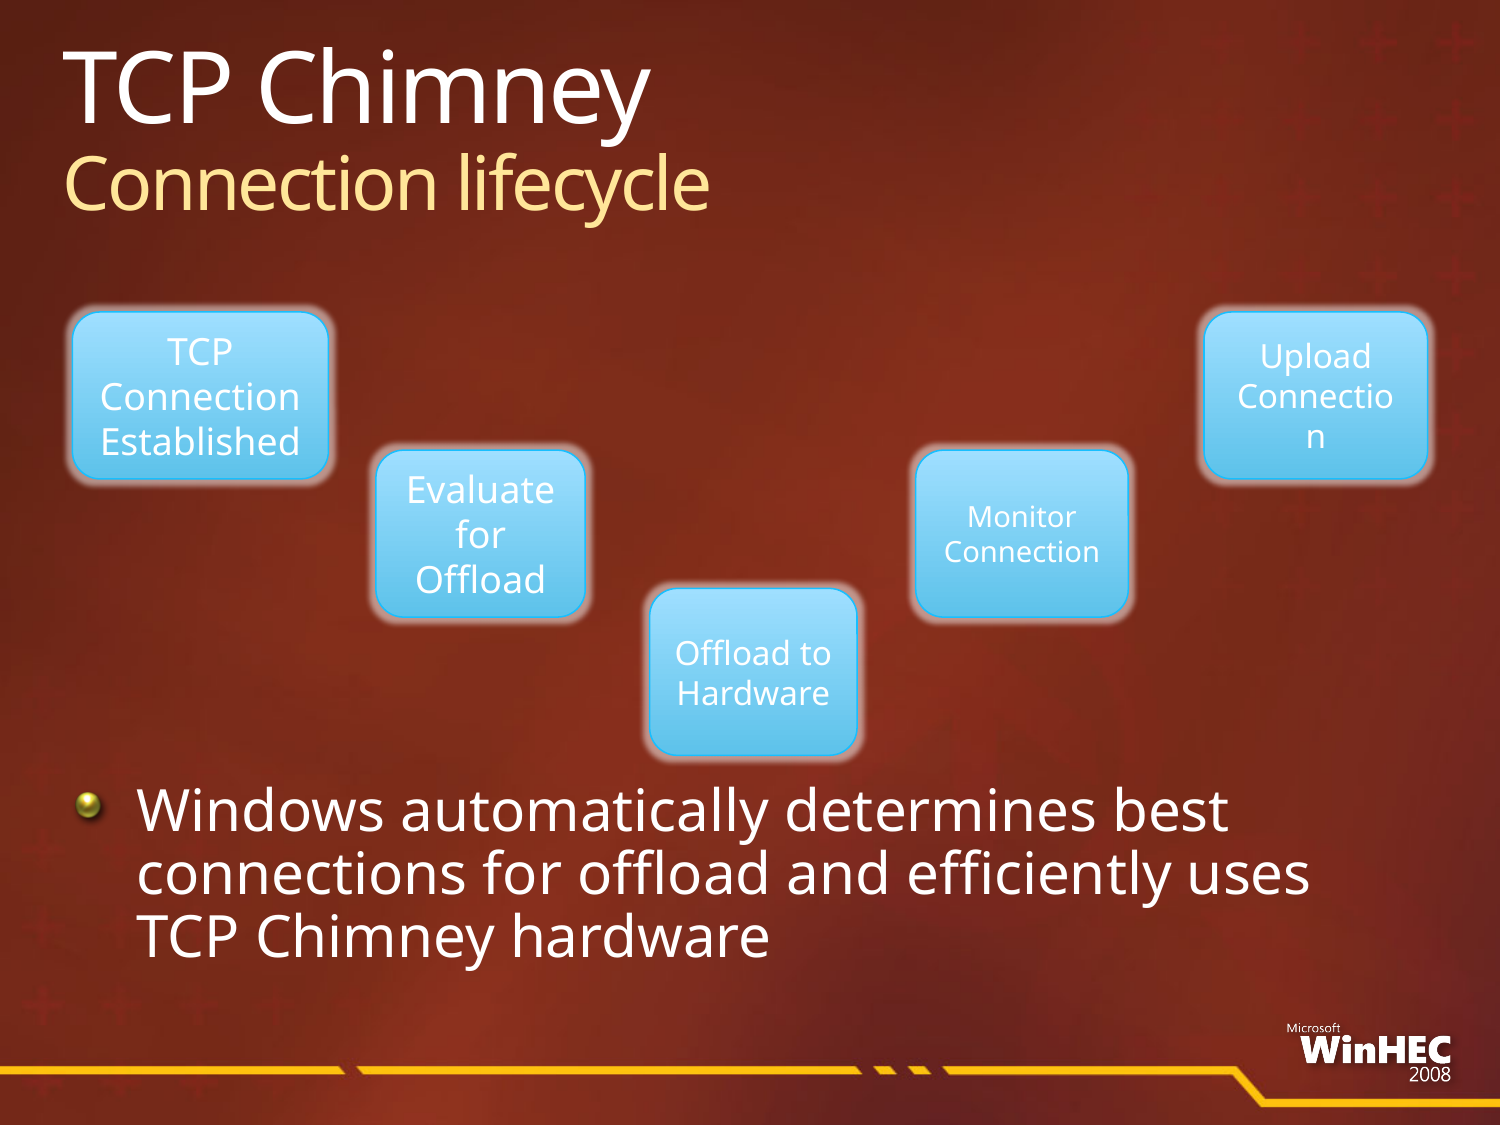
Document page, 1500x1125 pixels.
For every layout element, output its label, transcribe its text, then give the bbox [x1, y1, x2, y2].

picture [0, 0, 1500, 1125]
list Windows automatically determines best connections for offload and efficiently uses TCP Chimney hardware [71, 780, 1447, 973]
title TCP Chimney Connection lifecycle [62, 37, 1438, 229]
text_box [72, 311, 1428, 756]
